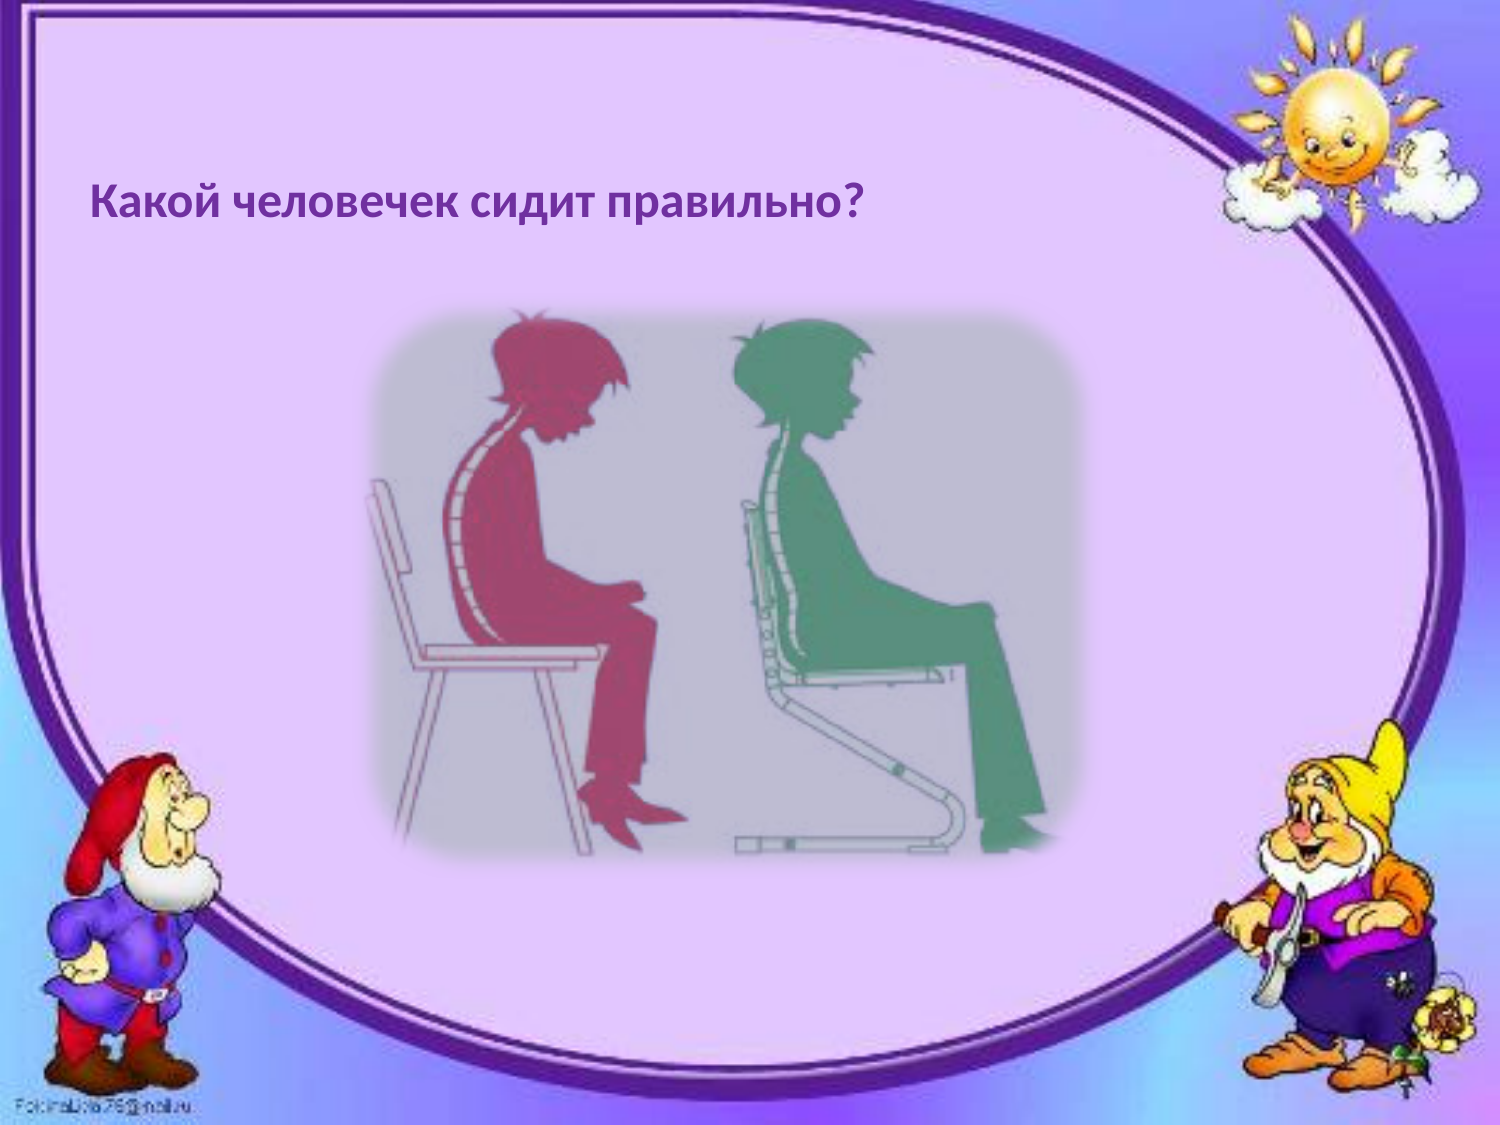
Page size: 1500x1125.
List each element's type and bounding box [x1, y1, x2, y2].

list [0, 0, 1500, 1125]
picture [351, 292, 1102, 880]
